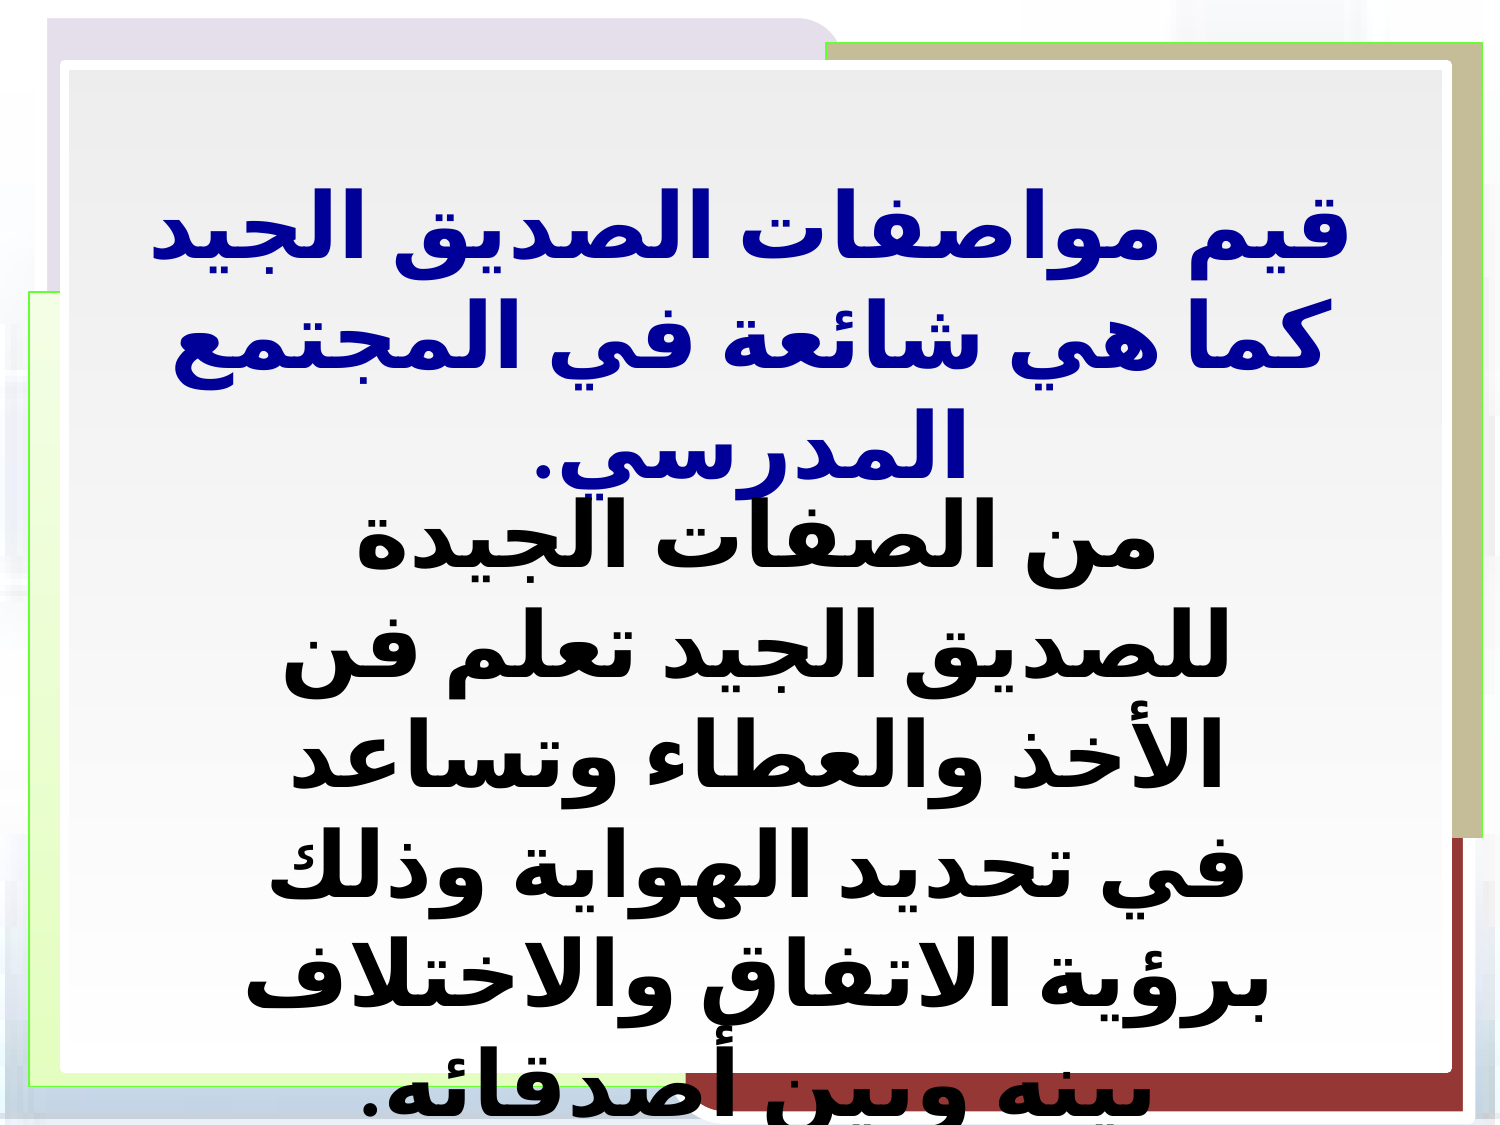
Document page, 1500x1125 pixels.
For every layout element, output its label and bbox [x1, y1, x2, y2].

text_box [28, 11, 1483, 1118]
picture [0, 0, 1500, 1125]
